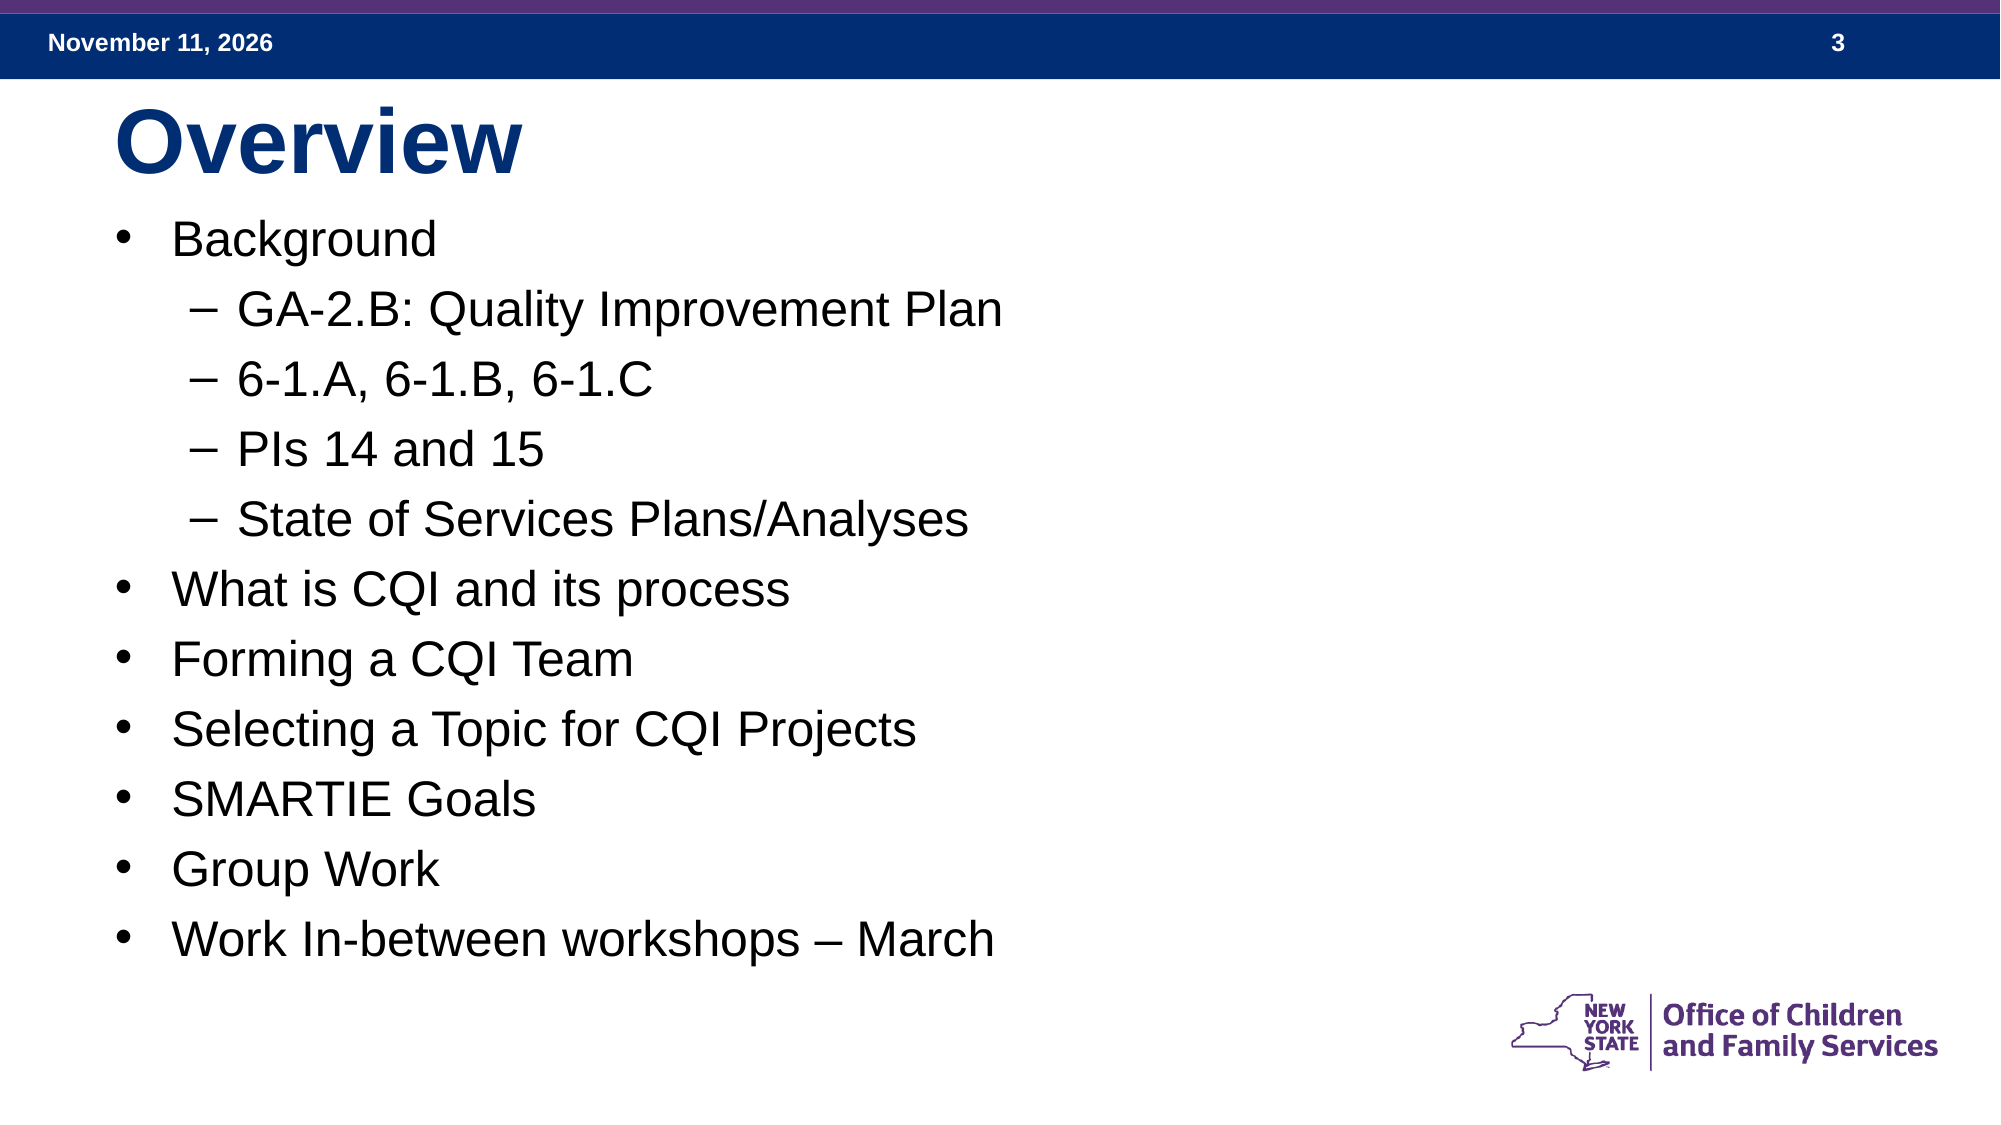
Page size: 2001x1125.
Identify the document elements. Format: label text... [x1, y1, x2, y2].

title Overview [99, 74, 1900, 281]
list Background GA-2.B: Quality Improvement Plan 6-1.A, 6-1.B, 6-1.C PIs 14 and 15 State of Services Plans/Analyses What is CQI and its process Forming a CQI Team Selecting a Topic for CQI Projects SMARTIE Goals Group Work Work In-between workshops – March [99, 281, 1812, 986]
picture [1497, 979, 1950, 1084]
